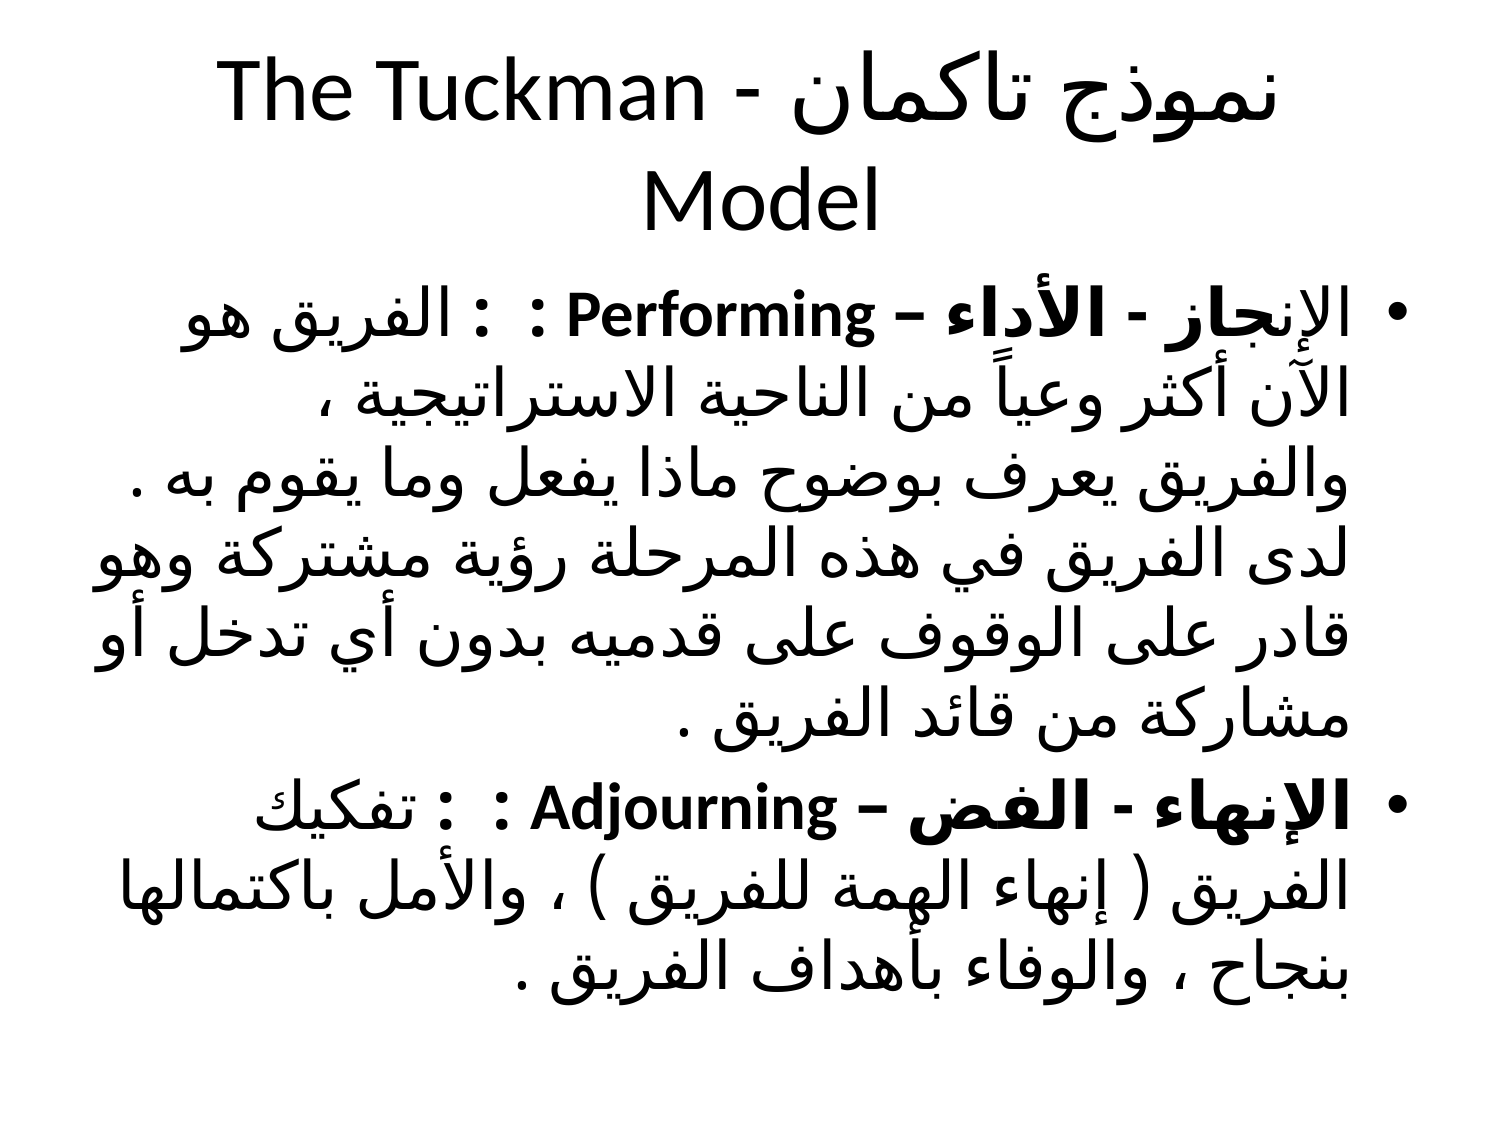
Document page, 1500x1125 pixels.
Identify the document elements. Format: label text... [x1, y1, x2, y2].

title نموذج تاكمان - The Tuckman Model [75, 45, 1425, 233]
list الإنجاز - الأداء – Performing : : الفريق هو الآن أكثر وعياً من الناحية الاستراتيجية ، والفريق يعرف بوضوح ماذا يفعل وما يقوم به . لدى الفريق في هذه المرحلة رؤية مشتركة وهو قادر على الوقوف على قدميه بدون أي تدخل أو مشاركة من قائد الفريق . الإنهاء - الفض – Adjourning : : تفكيك الفريق ( إنهاء الهمة للفريق ) ، والأمل باكتمالها بنجاح ، والوفاء بأهداف الفريق . [75, 262, 1425, 1005]
